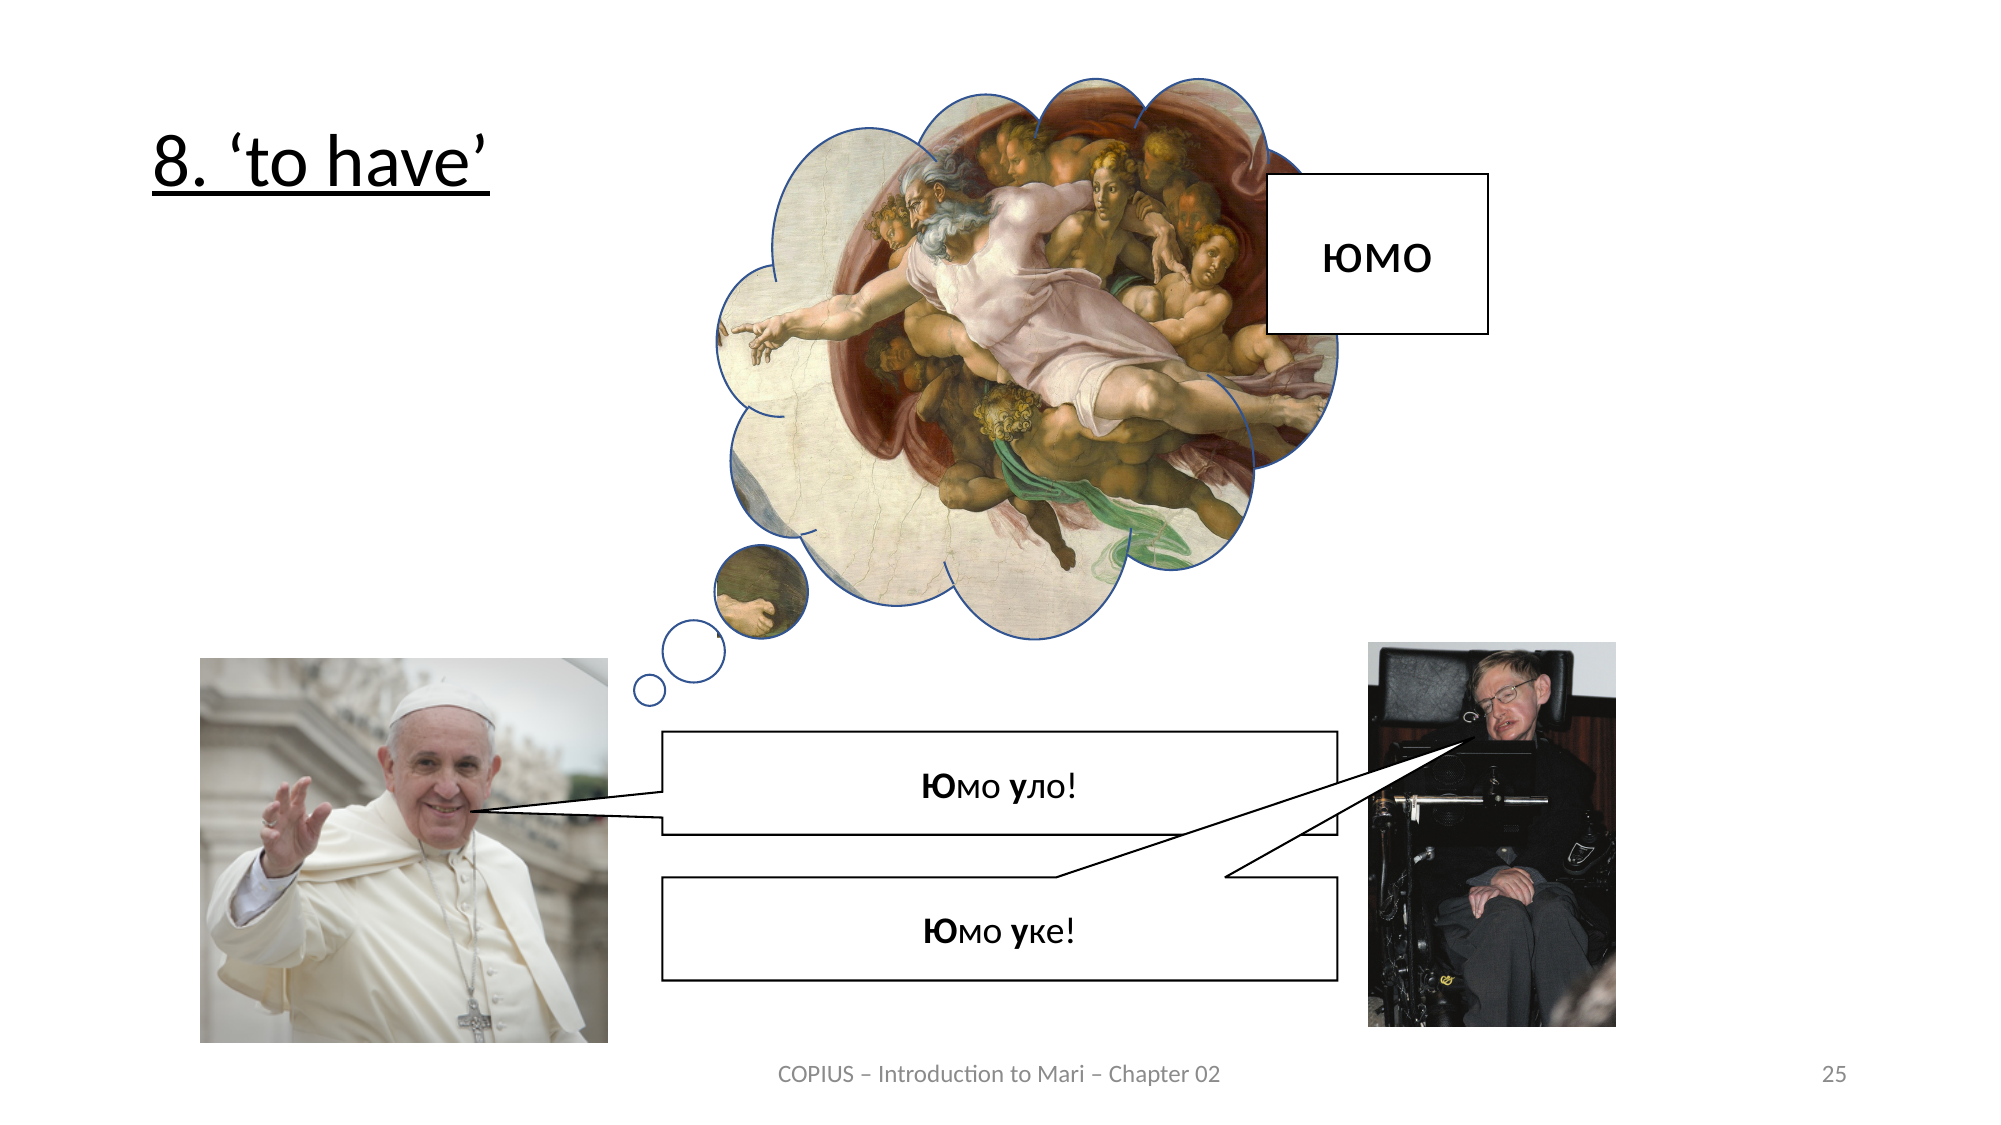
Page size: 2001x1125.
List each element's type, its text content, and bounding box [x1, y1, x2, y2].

text_box [633, 673, 667, 707]
slide_number 25 [1412, 1042, 1863, 1103]
picture [200, 658, 608, 1043]
text_box [715, 77, 1339, 641]
list 8. ‘to have’ [137, 113, 1863, 1012]
text_box [713, 544, 809, 640]
text_box Юмо уке! [661, 771, 1368, 982]
text_box Юмо уло! [608, 730, 1339, 836]
picture [1368, 642, 1616, 1027]
text_box юмо [1266, 173, 1489, 335]
footer COPIUS – Introduction to Mari – Chapter 02 [662, 1042, 1338, 1103]
text_box [661, 619, 726, 684]
